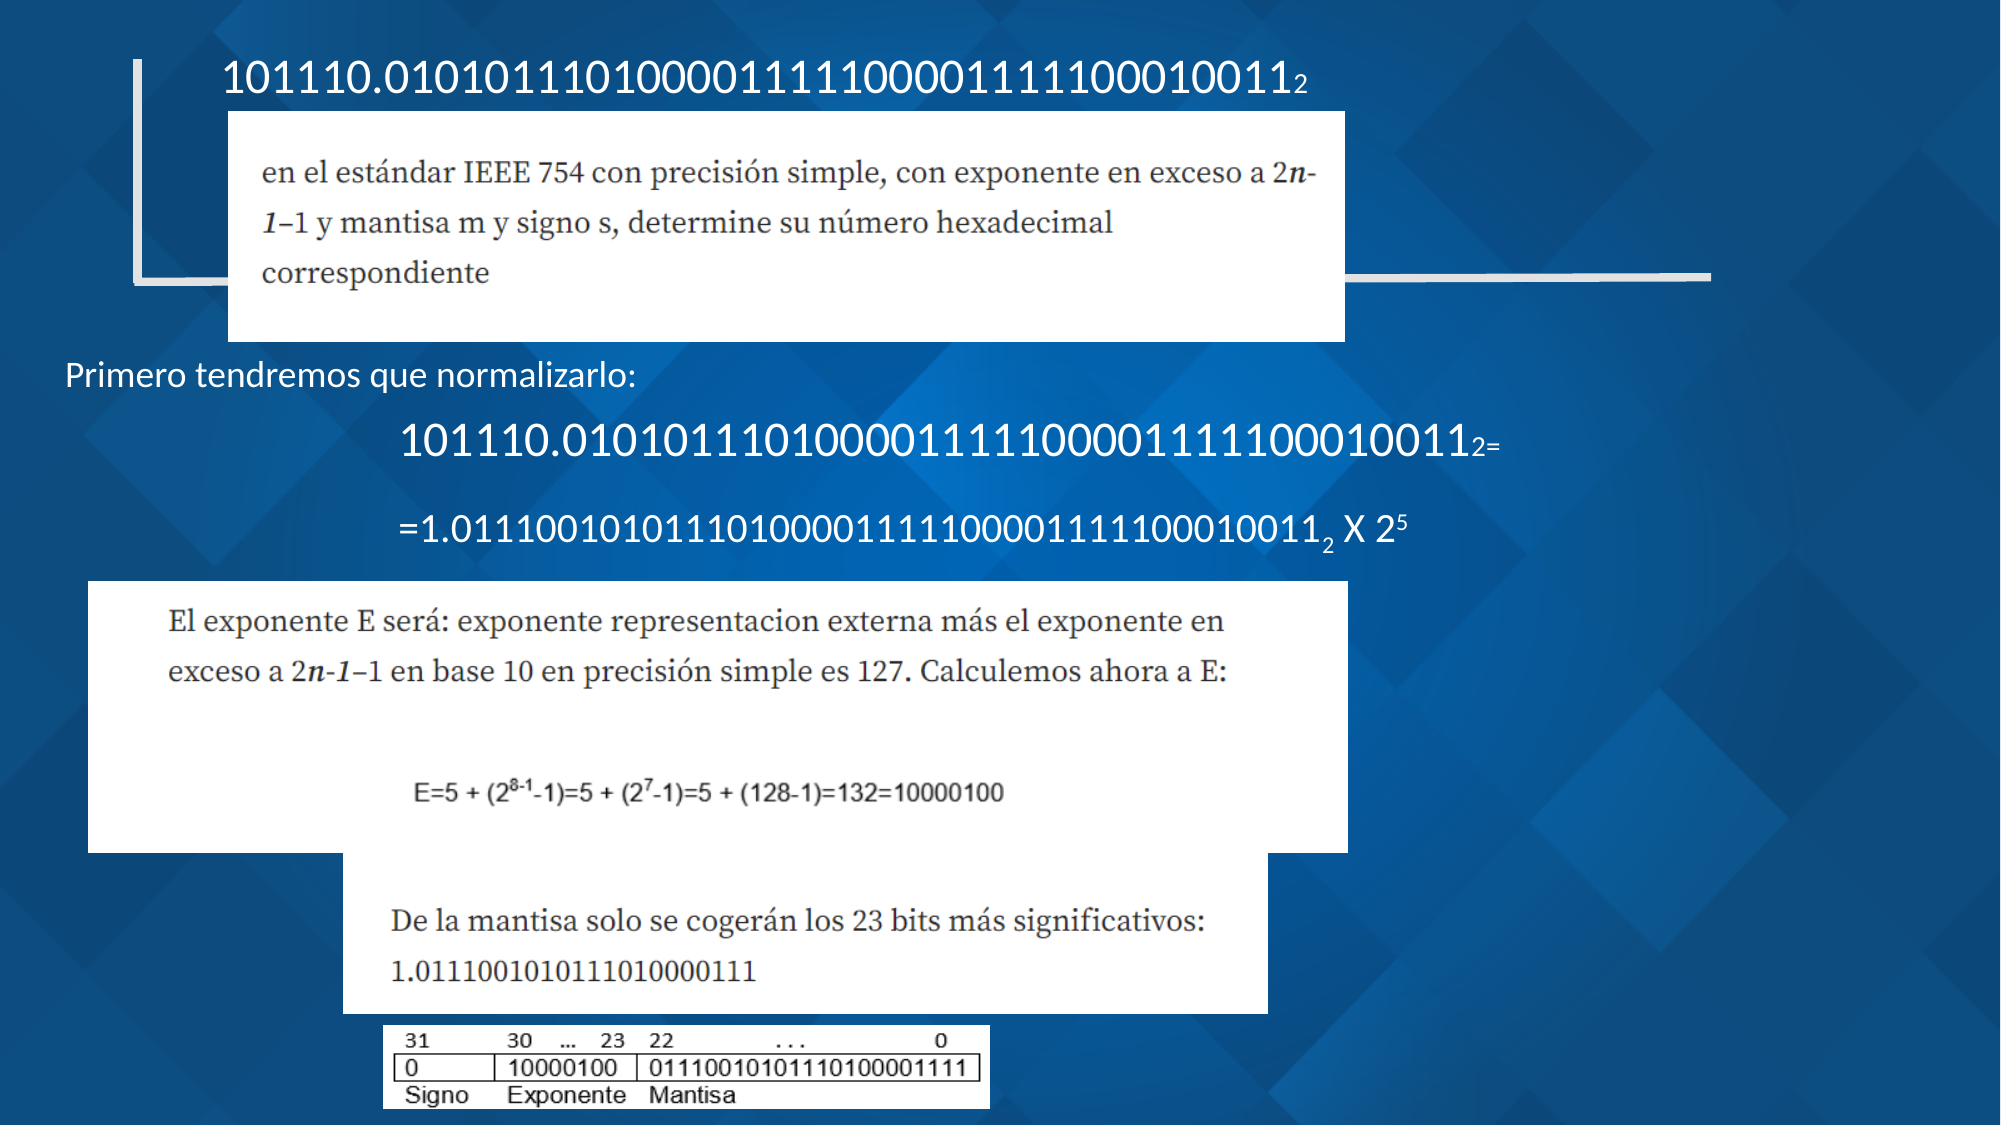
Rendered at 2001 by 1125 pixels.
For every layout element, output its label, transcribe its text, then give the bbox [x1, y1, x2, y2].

text_box 101110.0101011101000011111000011111000100112= =1.011100101011101000011111000011111000100112 X 25 [383, 398, 1617, 626]
text_box 101110.0101011101000011111000011111000100112 [205, 35, 1439, 111]
picture [0, 0, 2001, 1125]
text_box Primero tendremos que normalizarlo: [50, 343, 1064, 403]
